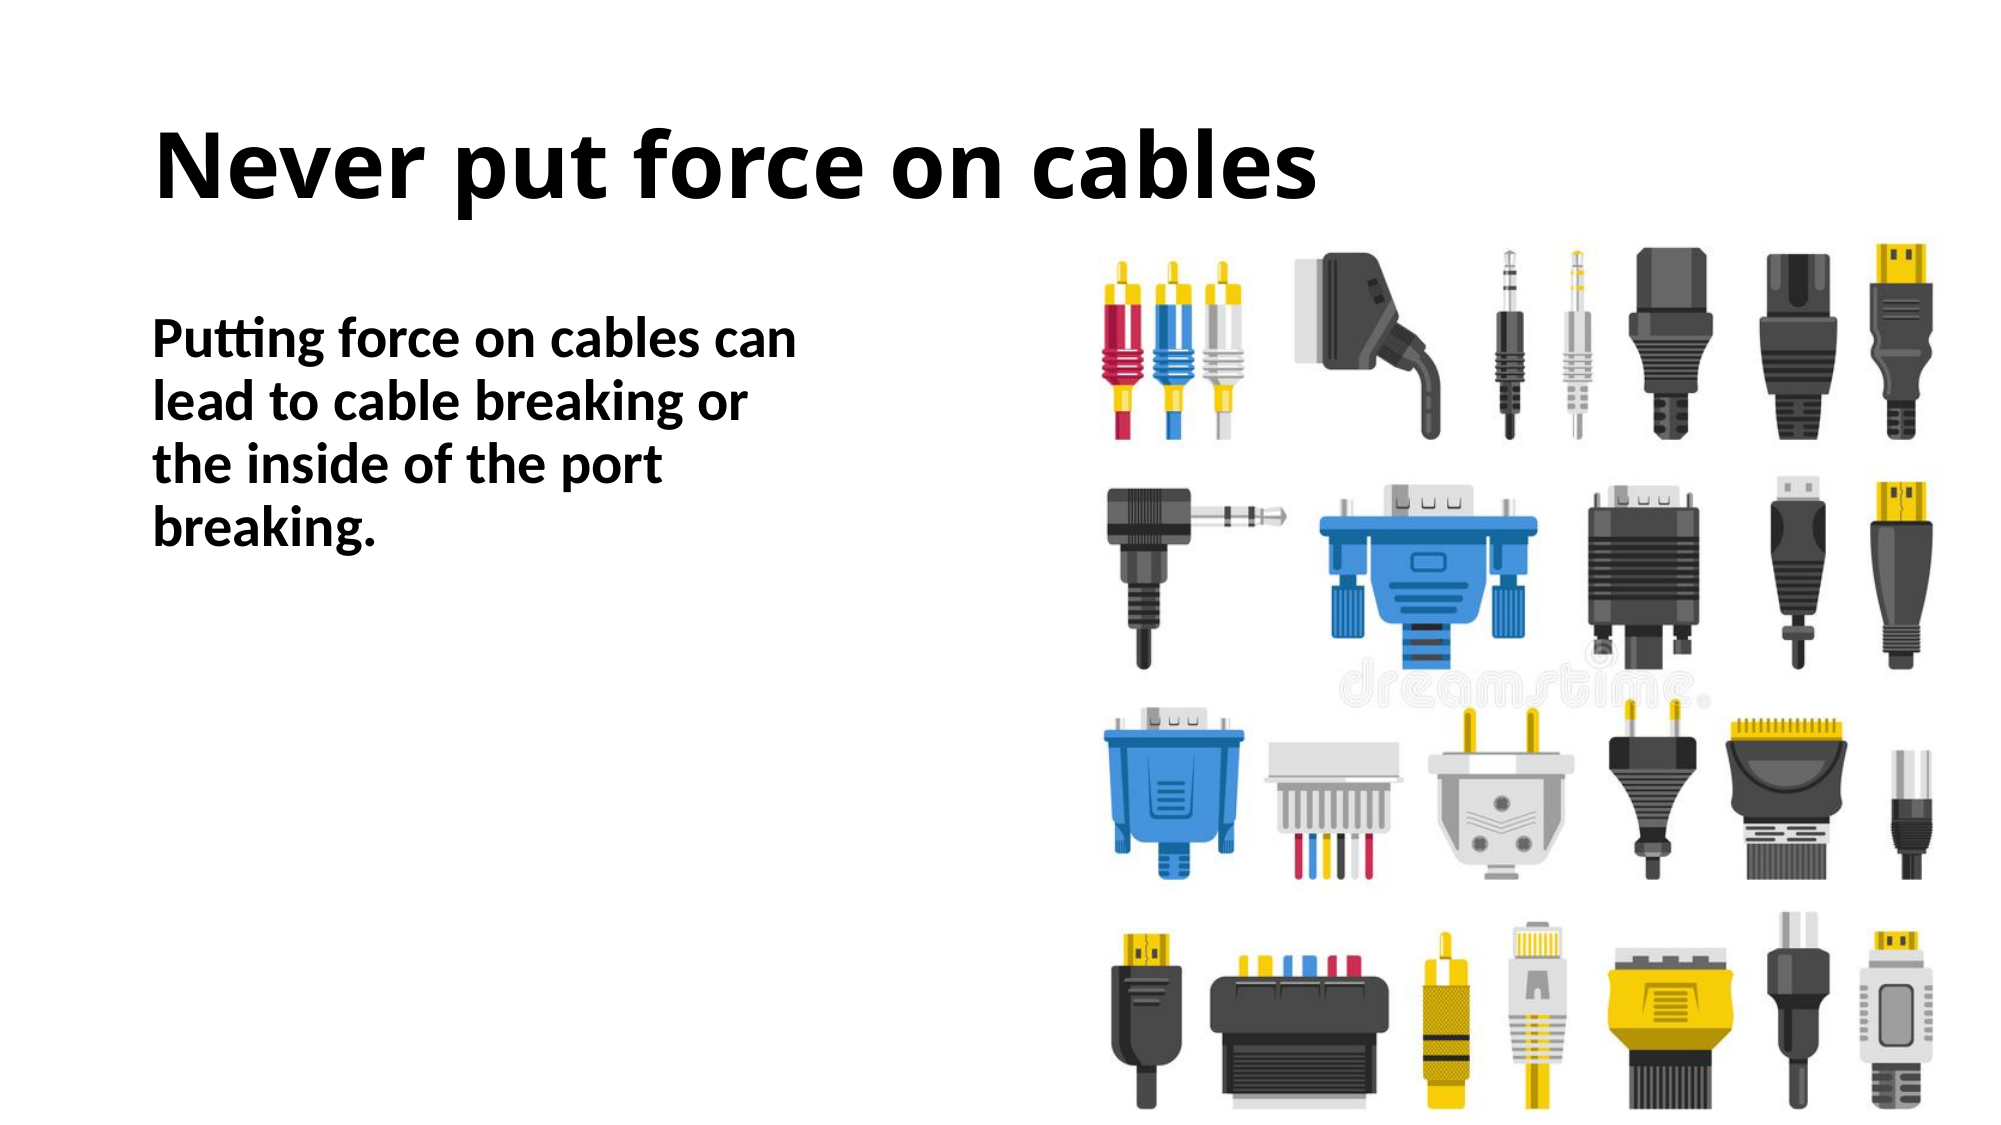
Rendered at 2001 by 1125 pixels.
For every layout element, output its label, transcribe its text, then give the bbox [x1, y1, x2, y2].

list Putting force on cables can lead to cable breaking or the inside of the port breaking. [137, 299, 857, 1014]
picture [1042, 199, 2000, 1125]
title Never put force on cables [137, 59, 1863, 278]
